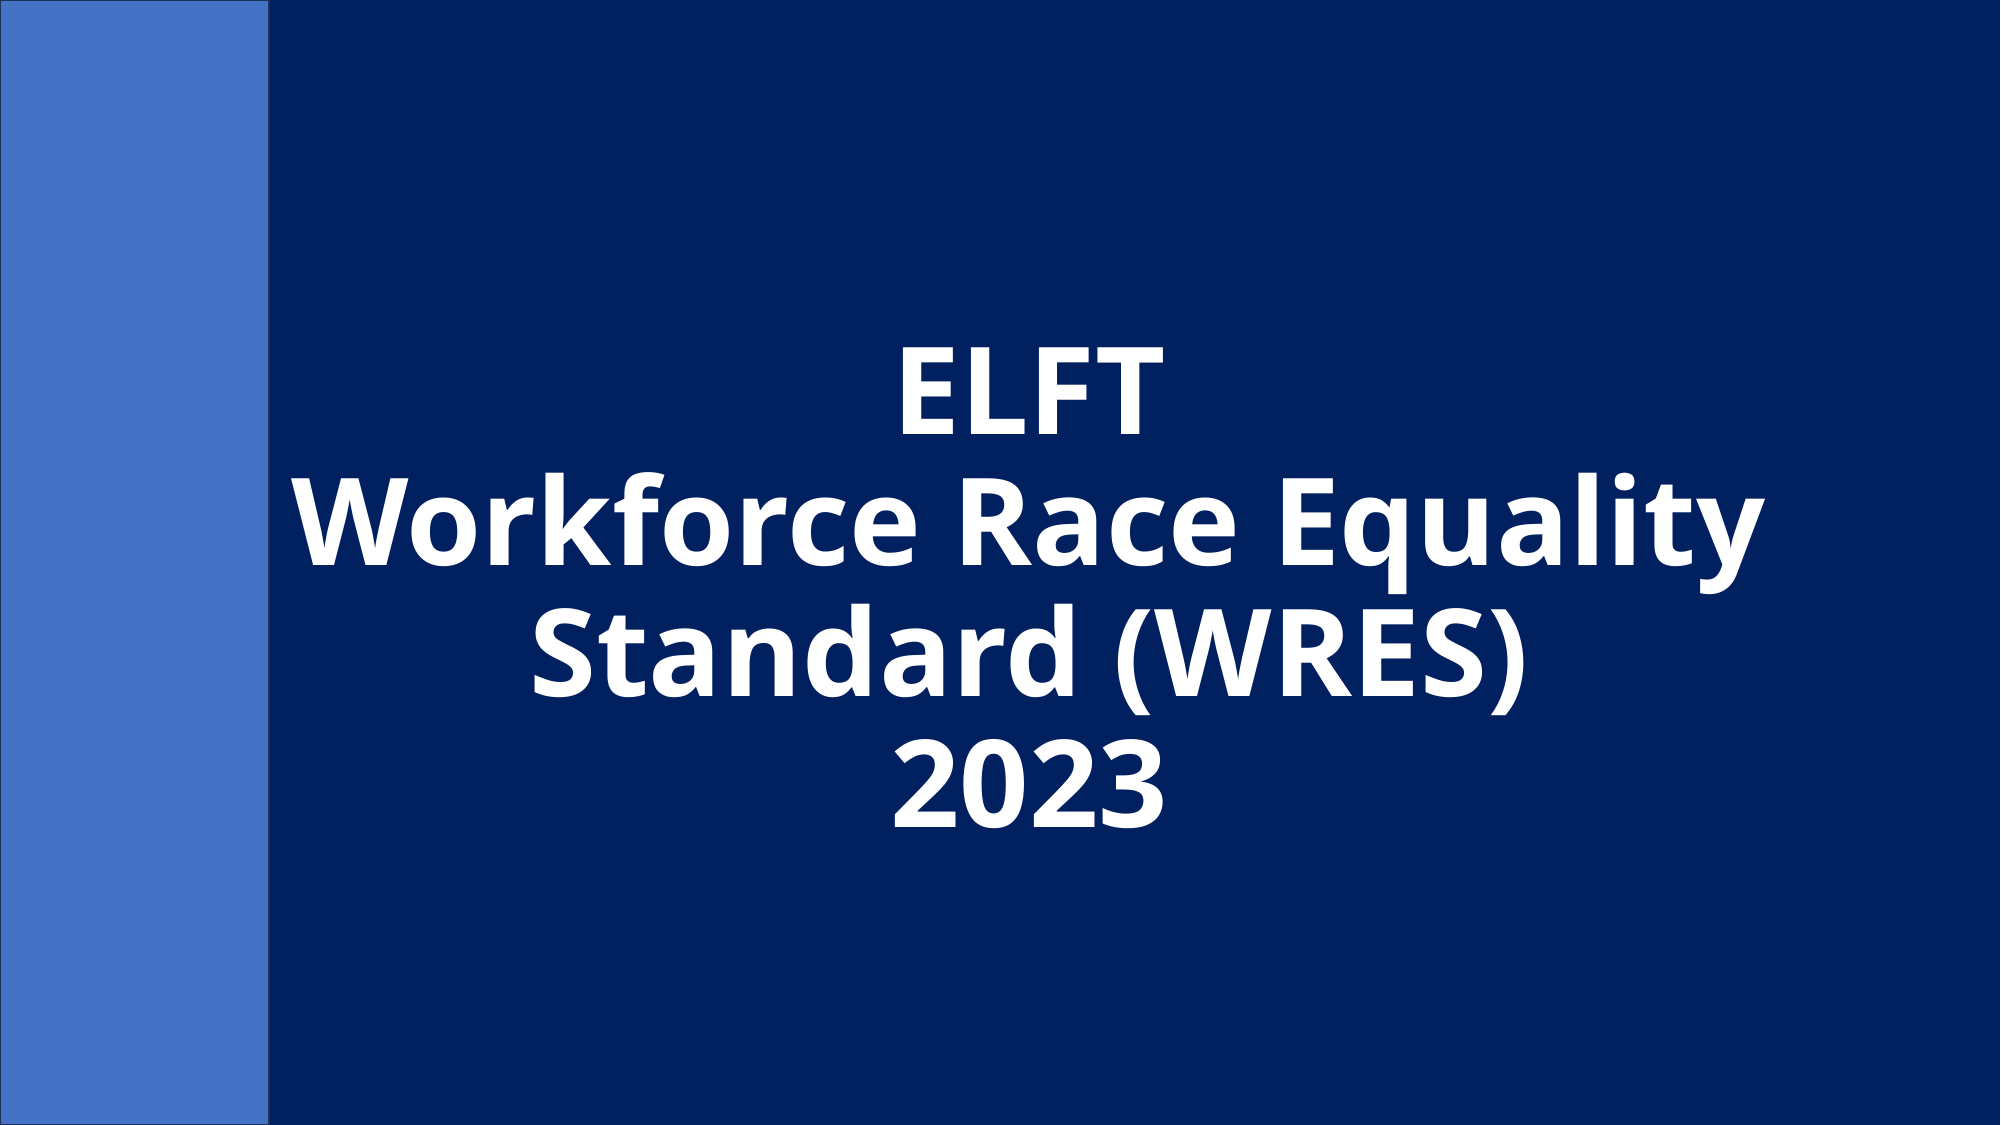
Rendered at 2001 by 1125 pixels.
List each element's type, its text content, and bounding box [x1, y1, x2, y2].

title ELFT Workforce Race Equality Standard (WRES) 2023 [270, 224, 1789, 862]
text_box [0, 0, 270, 1125]
